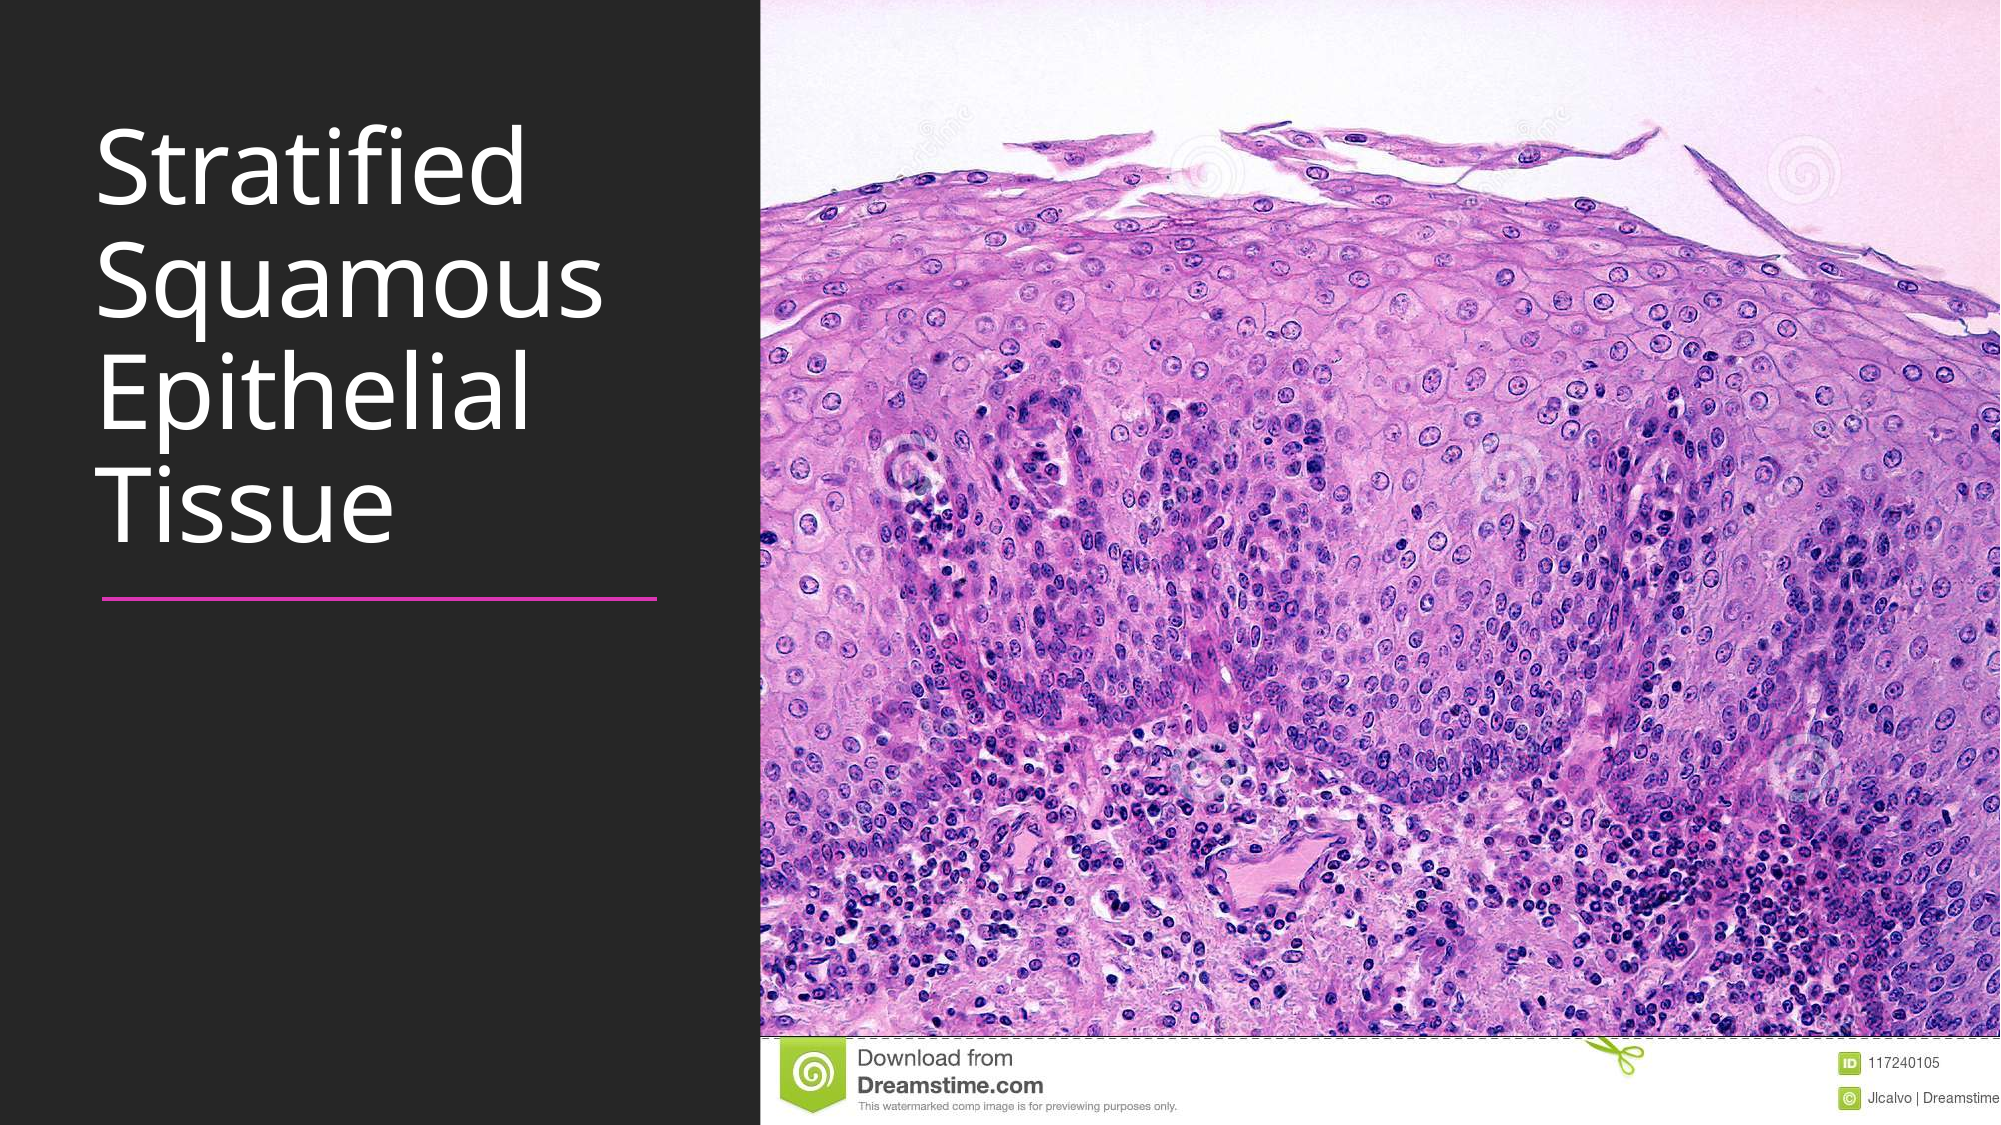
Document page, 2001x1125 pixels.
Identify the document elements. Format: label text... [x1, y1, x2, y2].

picture [759, 0, 2000, 1125]
text_box [0, 0, 758, 1125]
title Stratified Squamous Epithelial Tissue [79, 104, 680, 573]
